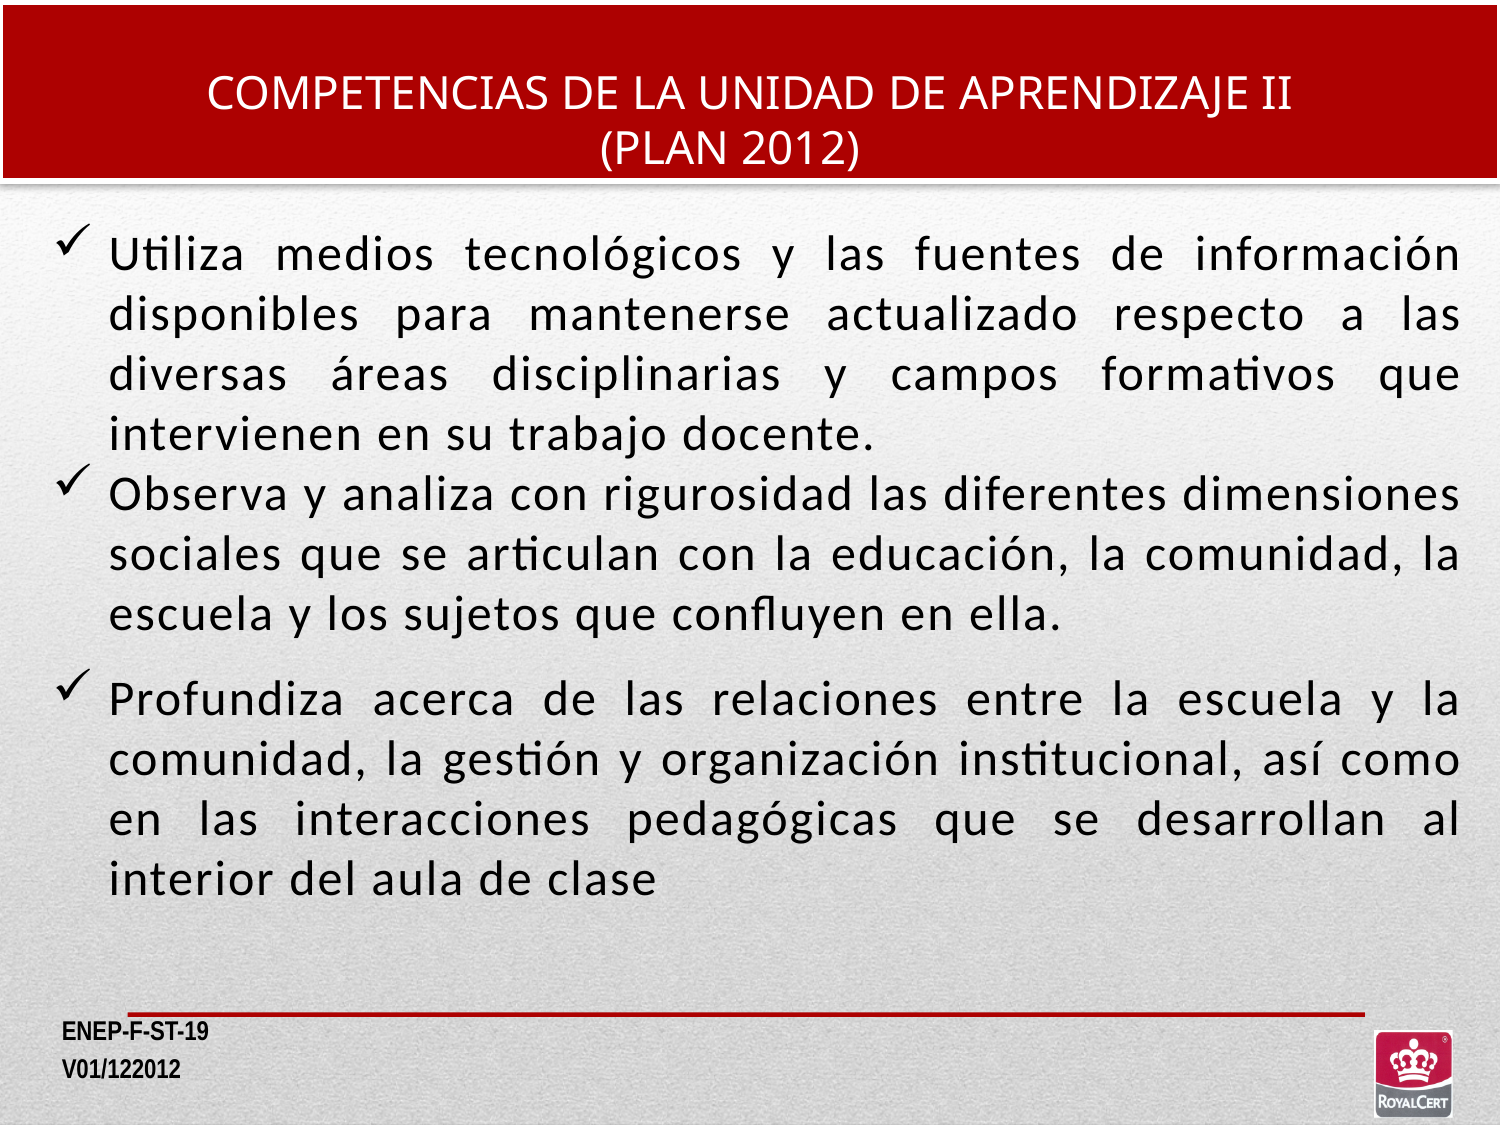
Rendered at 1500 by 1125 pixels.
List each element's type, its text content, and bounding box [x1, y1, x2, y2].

text_box ENEP-F-ST-19 V01/122012 [47, 1006, 1453, 1116]
text_box COMPETENCIAS DE LA UNIDAD DE APRENDIZAJE II (PLAN 2012) [0, 0, 1500, 184]
picture [1373, 1030, 1454, 1118]
text_box Utiliza medios tecnológicos y las fuentes de información disponibles para mantenerse actualizado respecto a las diversas áreas disciplinarias y campos formativos que intervienen en su trabajo docente. Observa y analiza con rigurosidad las diferentes dimensiones sociales que se articulan con la educación, la comunidad, la escuela y los sujetos que confluyen en ella. Profundiza acerca de las relaciones entre la escuela y la comunidad, la gestión y organización institucional, así como en las interacciones pedagógicas que se desarrollan al interior del aula de clase [37, 213, 1479, 999]
